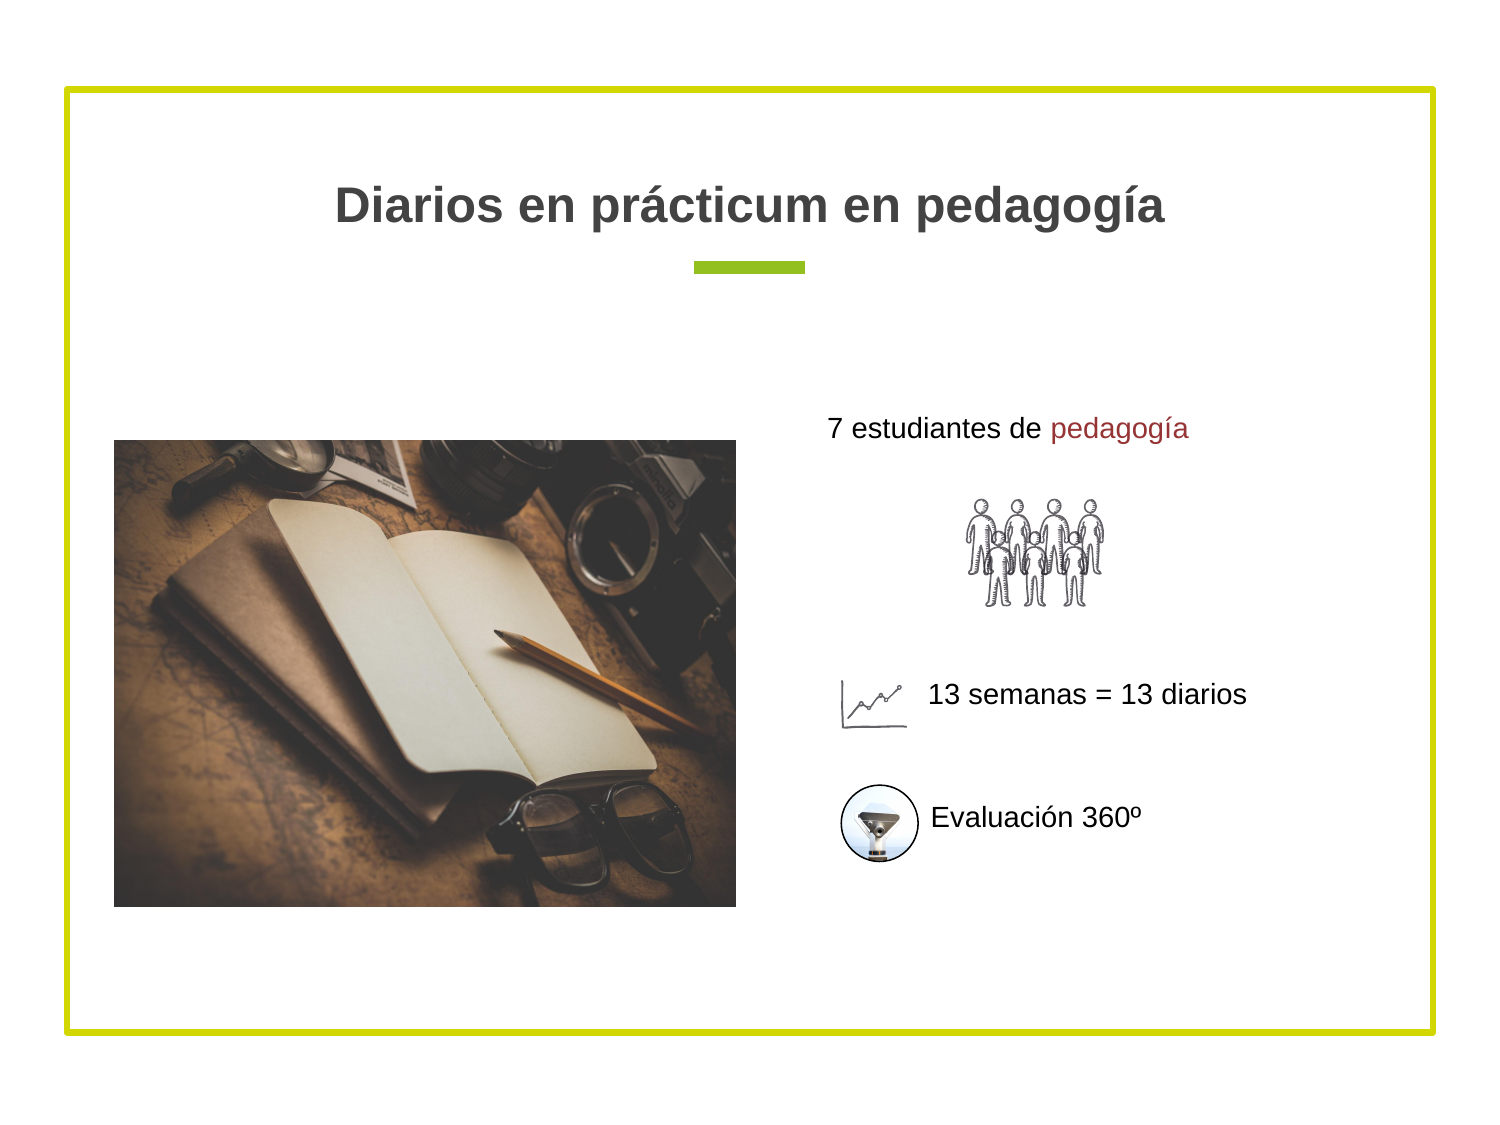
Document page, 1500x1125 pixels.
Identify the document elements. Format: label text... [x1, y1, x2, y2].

text_box [66, 248, 1434, 1033]
picture [113, 439, 737, 908]
text_box 13 semanas = 13 diarios [912, 655, 1384, 731]
text_box [1077, 499, 1104, 575]
text_box [1061, 531, 1088, 607]
title Diarios en prácticum en pedagogía [0, 47, 1500, 248]
text_box [1039, 498, 1070, 575]
text_box 7 estudiantes de pedagogía [812, 388, 1283, 465]
text_box [1021, 531, 1049, 607]
text_box [841, 680, 907, 729]
text_box Evaluación 360º [915, 778, 1386, 854]
picture [840, 784, 919, 862]
text_box [1004, 499, 1031, 553]
text_box [965, 498, 997, 576]
text_box [983, 530, 1015, 607]
text_box [1013, 543, 1021, 573]
